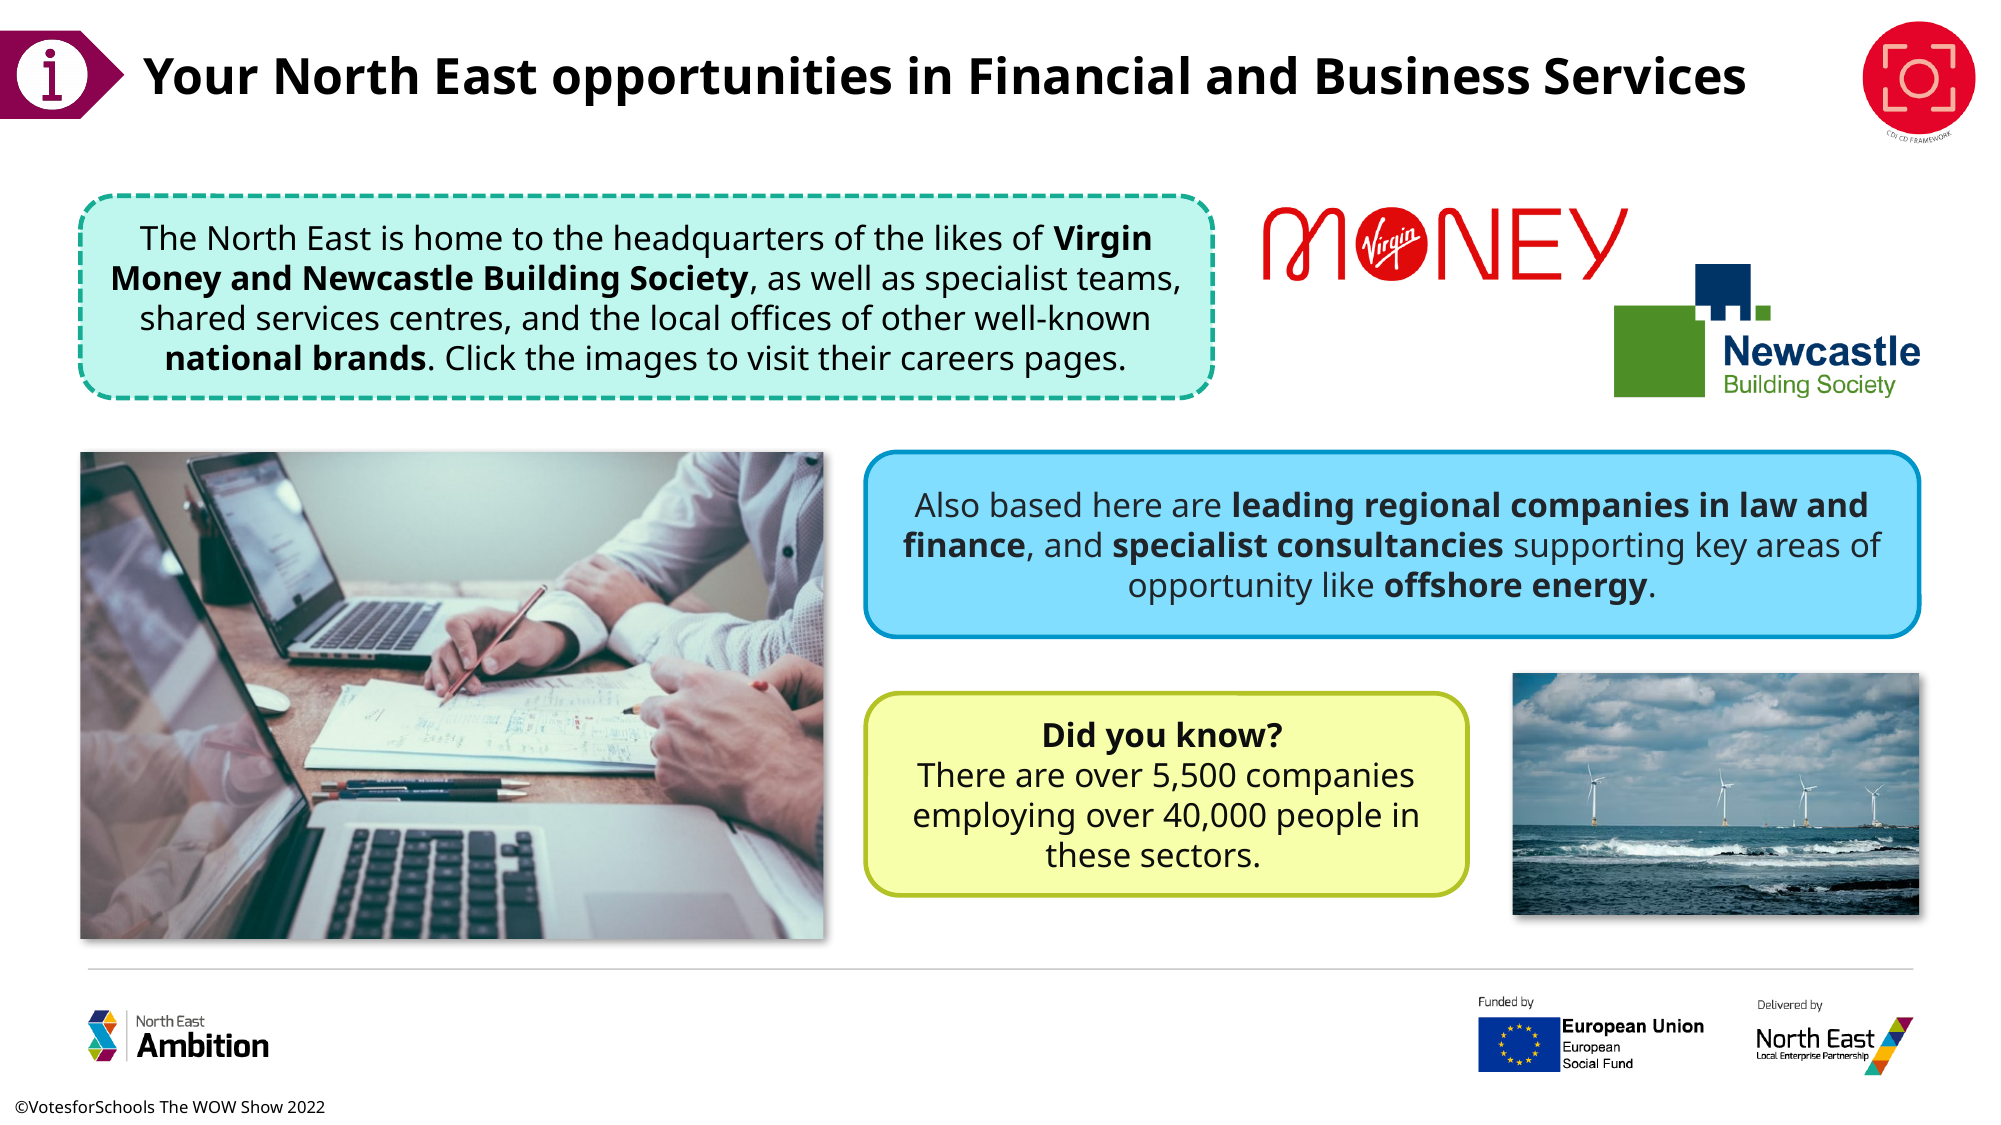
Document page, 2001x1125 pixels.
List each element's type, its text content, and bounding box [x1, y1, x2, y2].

text_box Also based here are leading regional companies in law and finance, and specialist consultancies supporting key areas of opportunity like offshore energy. [864, 450, 1921, 638]
picture [0, 0, 2001, 1125]
text_box ©VotesforSchools The WOW Show 2022 [0, 1089, 443, 1125]
text_box Did you know? There are over 5,500 companies employing over 40,000 people in these sectors. [864, 692, 1469, 897]
text_box [0, 29, 81, 120]
text_box Your North East opportunities in Financial and Business Services [128, 30, 1770, 119]
text_box The North East is home to the headquarters of the likes of Virgin Money and Newcastle Building Society, as well as specialist teams, shared services centres, and the local offices of other well-known national brands. Click the images to visit their careers pages. [79, 194, 1214, 400]
text_box [97, 46, 126, 103]
